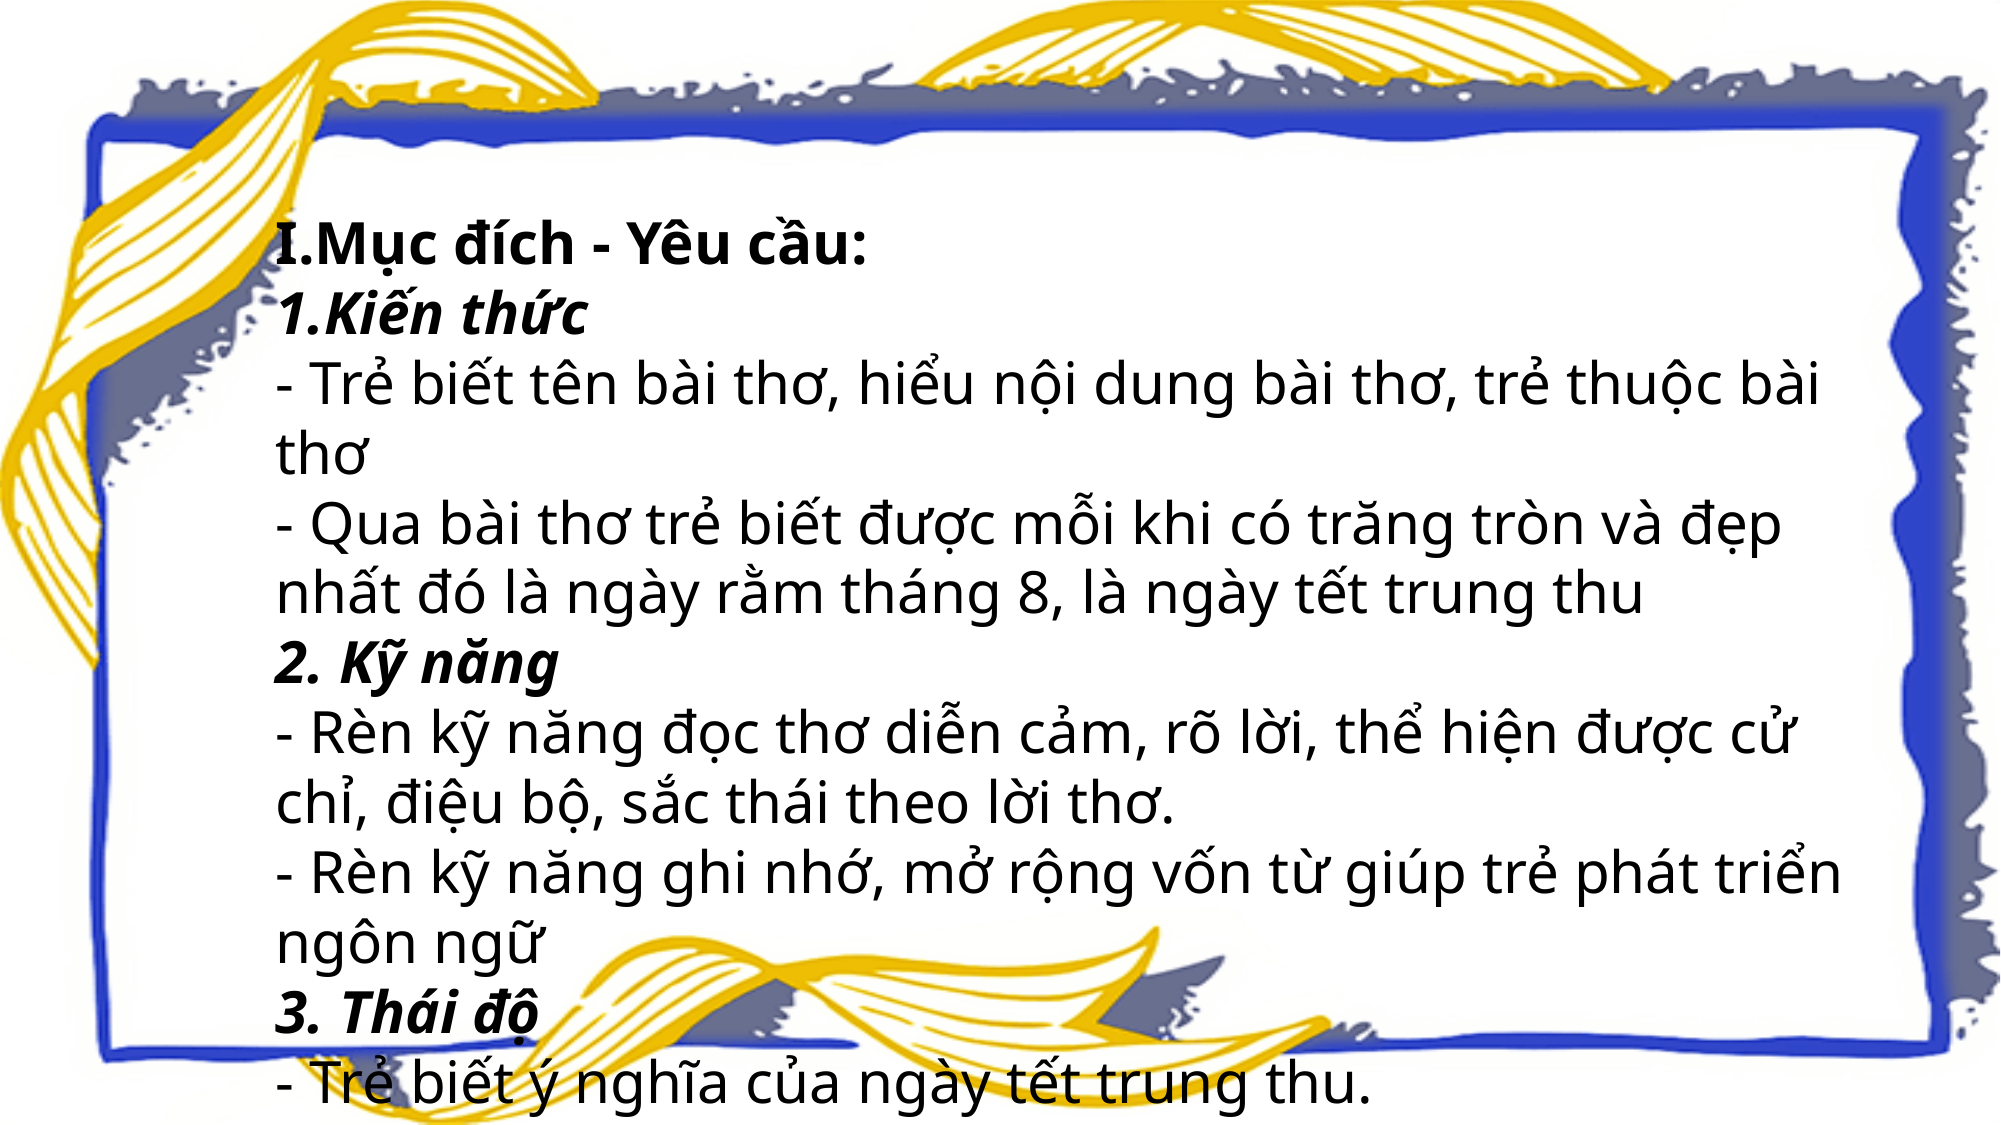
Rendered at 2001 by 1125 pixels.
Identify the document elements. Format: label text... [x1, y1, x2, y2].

text_box I.Mục đích - Yêu cầu: 1.Kiến thức - Trẻ biết tên bài thơ, hiểu nội dung bài thơ, trẻ thuộc bài thơ - Qua bài thơ trẻ biết được mỗi khi có trăng tròn và đẹp nhất đó là ngày rằm tháng 8, là ngày tết trung thu 2. Kỹ năng - Rèn kỹ năng đọc thơ diễn cảm, rõ lời, thể hiện được cử chỉ, điệu bộ, sắc thái theo lời thơ. - Rèn kỹ năng ghi nhớ, mở rộng vốn từ giúp trẻ phát triển ngôn ngữ 3. Thái độ - Trẻ biết ý nghĩa của ngày tết trung thu. [260, 198, 1891, 1123]
picture [0, 0, 2001, 1125]
